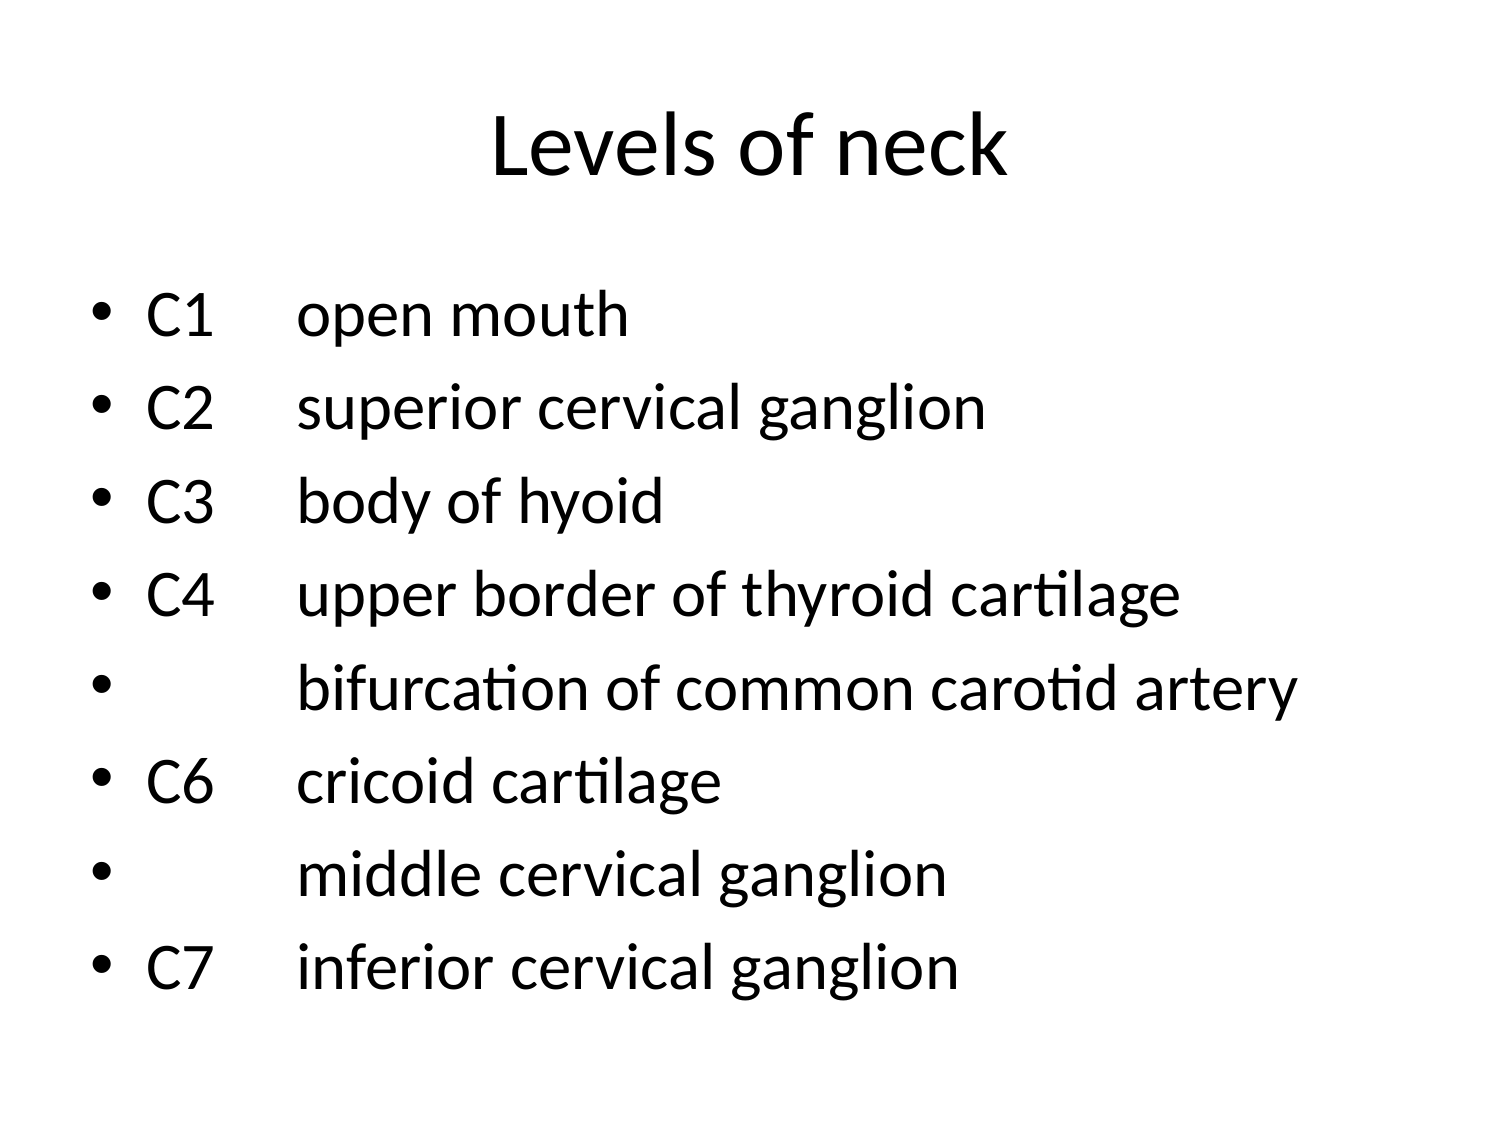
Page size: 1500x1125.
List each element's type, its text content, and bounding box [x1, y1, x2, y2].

title Levels of neck [75, 45, 1425, 233]
list C1 open mouth C2 superior cervical ganglion C3 body of hyoid C4 upper border of thyroid cartilage bifurcation of common carotid artery C6 cricoid cartilage middle cervical ganglion C7 inferior cervical ganglion [75, 262, 1425, 1005]
